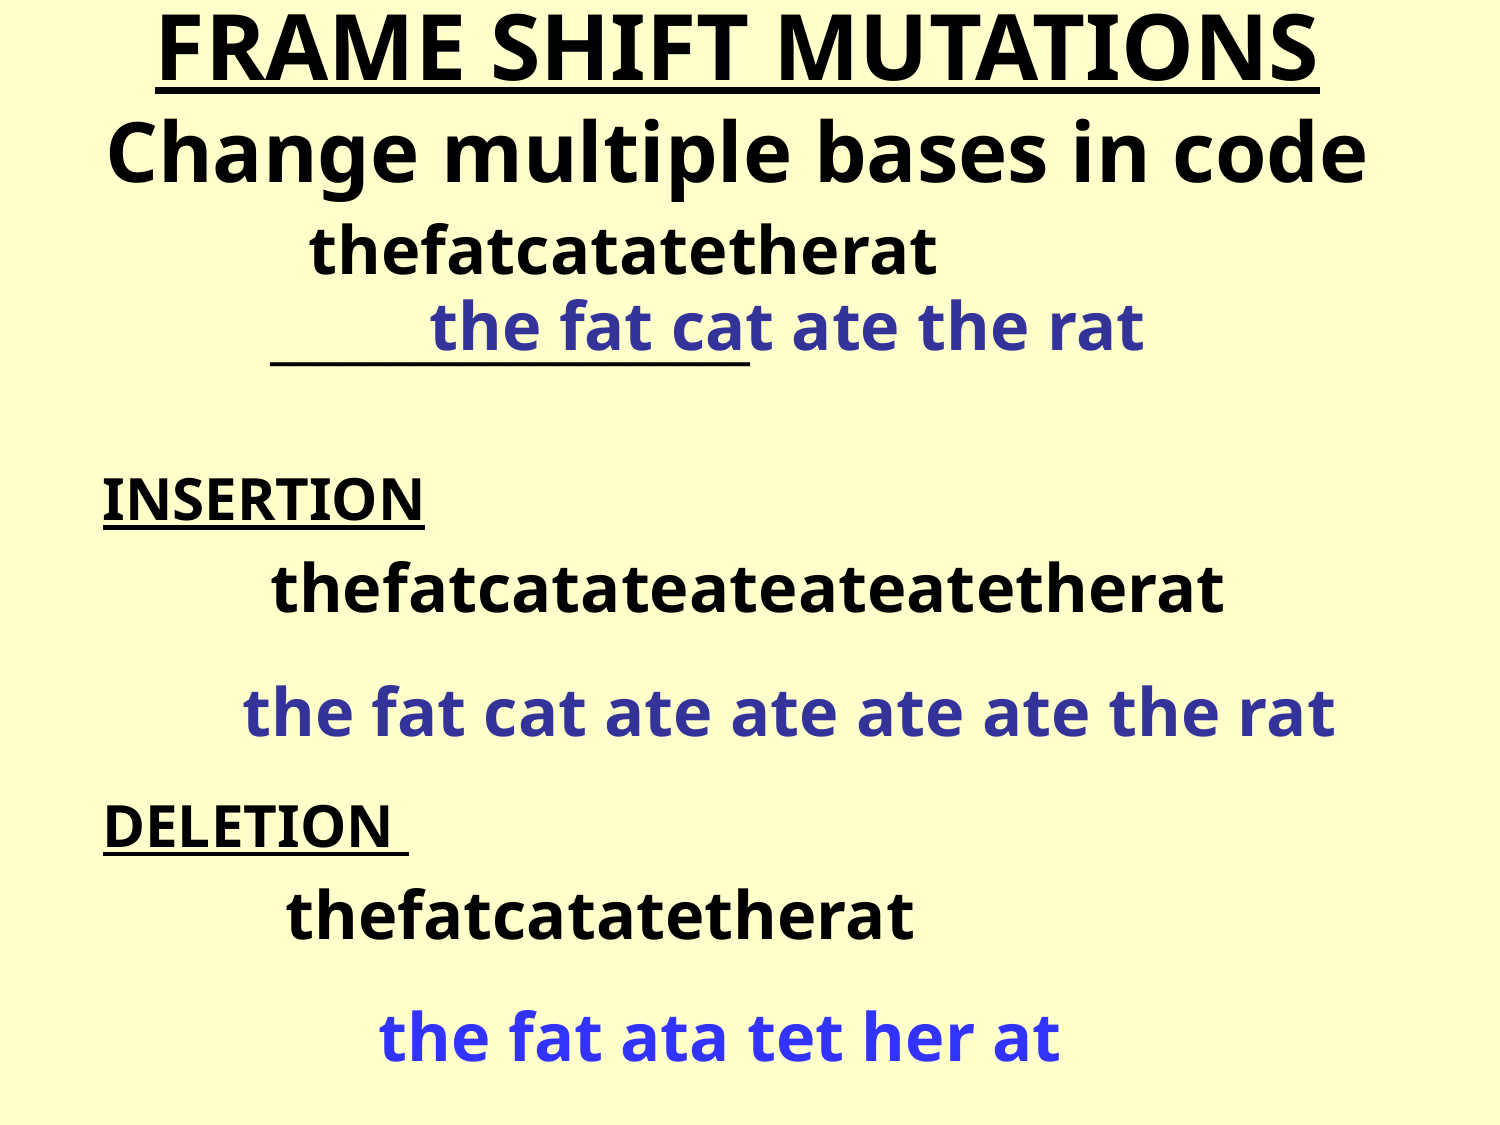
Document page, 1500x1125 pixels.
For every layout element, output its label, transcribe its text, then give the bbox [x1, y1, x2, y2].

list thefatcatatetherat ____________________ INSERTION thefatcatateateateatetherat DELETION thefatcatatetherat [87, 199, 1463, 1013]
text_box the fat cat ate the rat [414, 275, 1161, 371]
text_box the fat cat ate ate ate ate the rat [227, 662, 1352, 758]
title FRAME SHIFT MUTATIONS Change multiple bases in code [62, 0, 1413, 188]
text_box the fat ata tet her at [364, 987, 1078, 1083]
